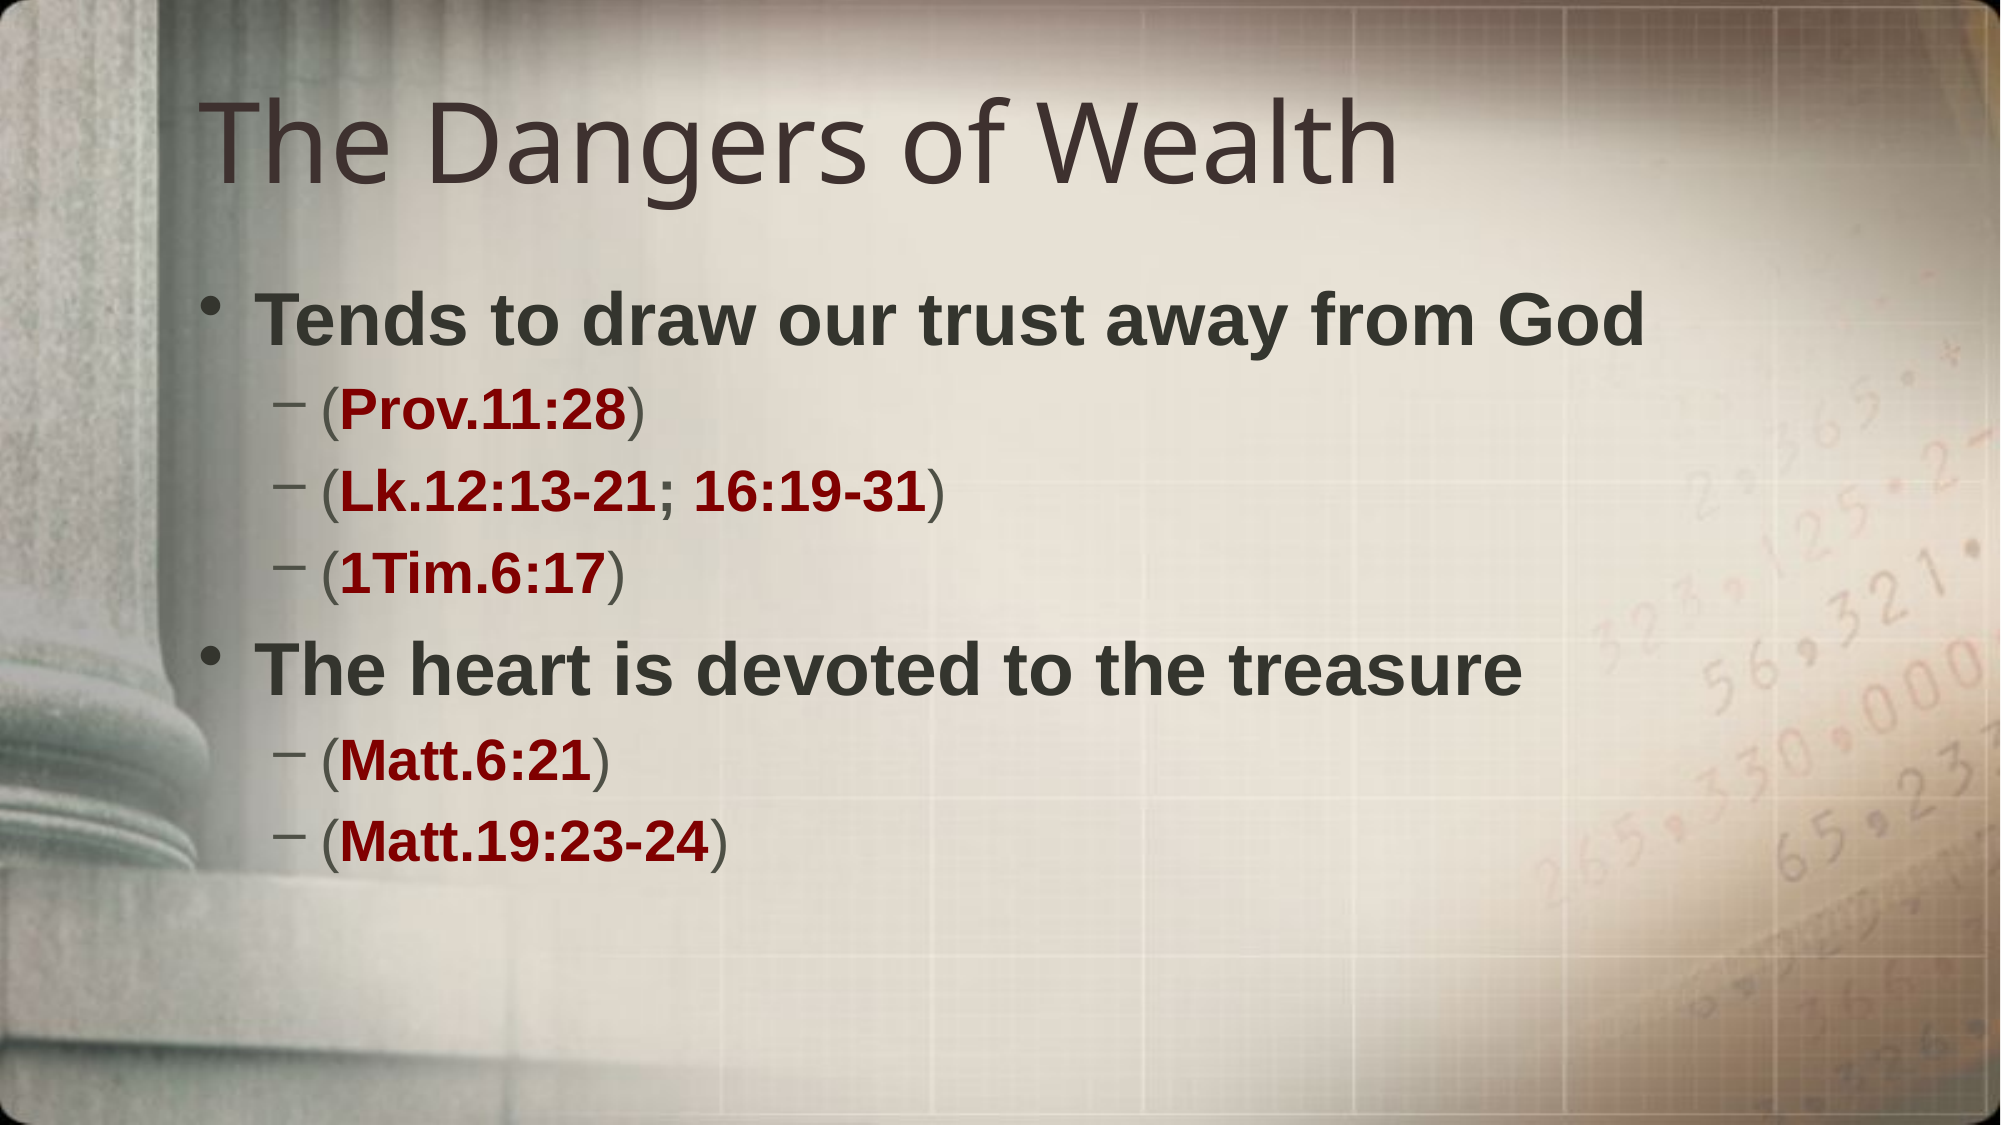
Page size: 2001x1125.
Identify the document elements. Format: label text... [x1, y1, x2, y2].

picture [0, 0, 2001, 1125]
title The Dangers of Wealth [183, 45, 1900, 233]
list Tends to draw our trust away from God (Prov.11:28) (Lk.12:13-21; 16:19-31) (1Tim.6:17) The heart is devoted to the treasure (Matt.6:21) (Matt.19:23-24) [183, 262, 1900, 1005]
